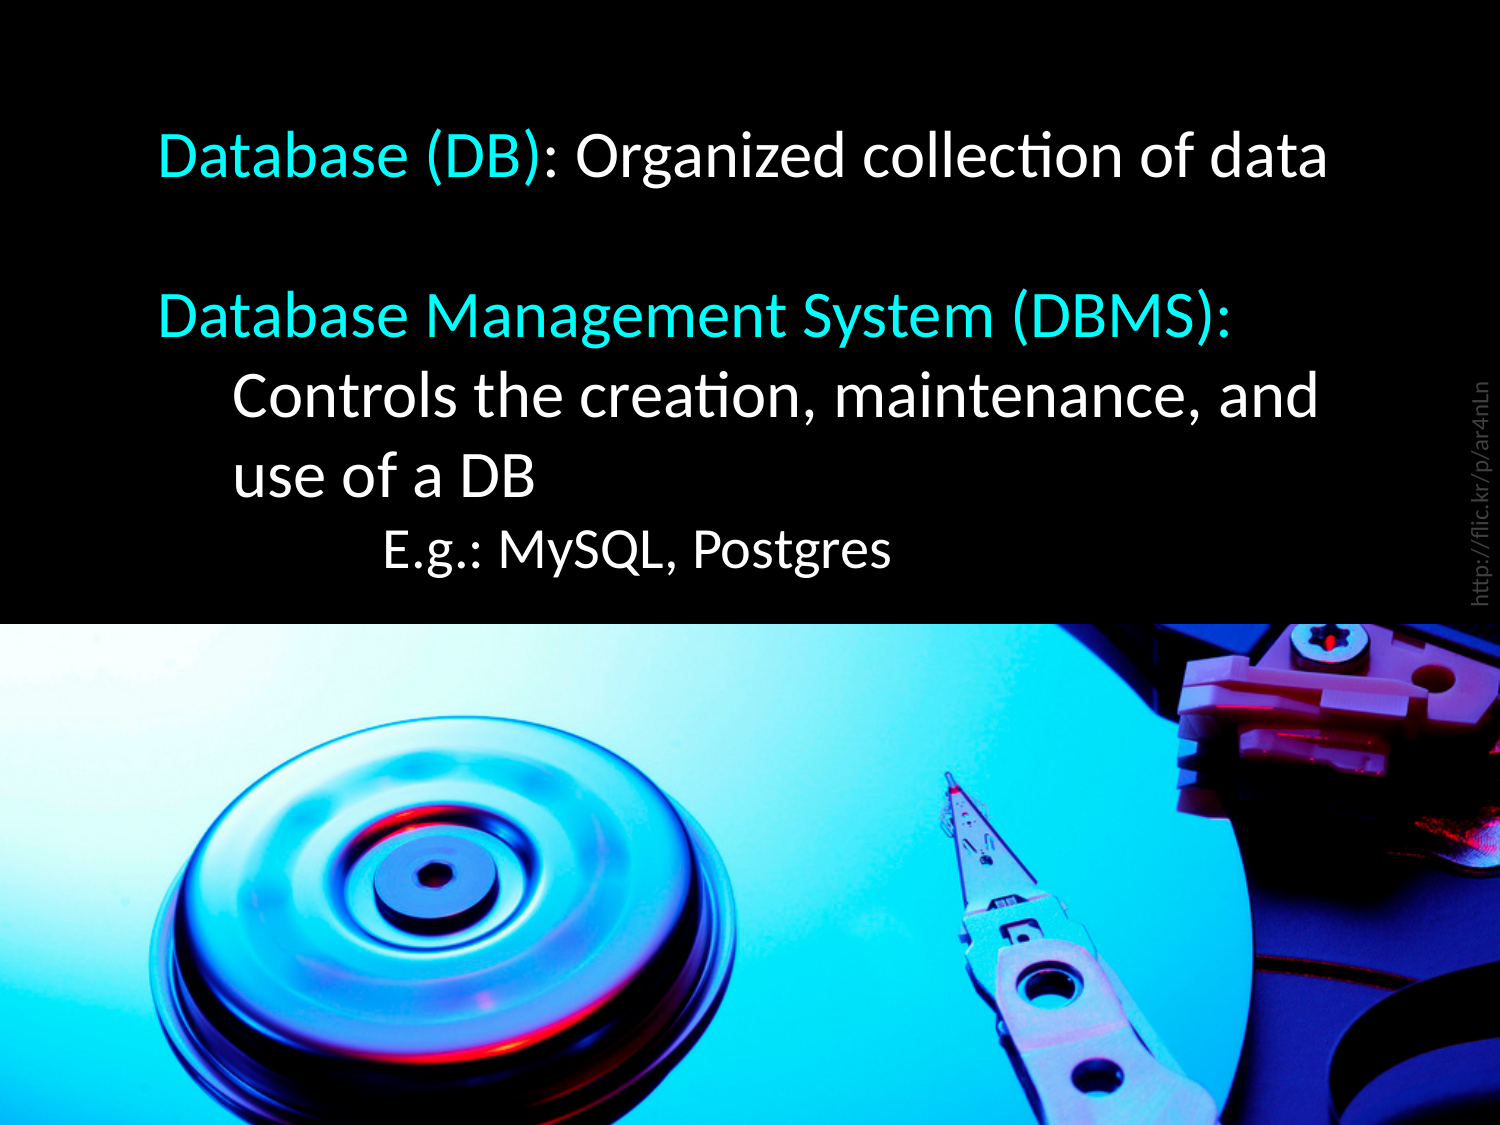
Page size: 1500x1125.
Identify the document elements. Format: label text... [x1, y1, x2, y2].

picture [0, 623, 1500, 1125]
text_box http://flic.kr/p/ar4nLn [1456, 366, 1500, 623]
text_box Database (DB): Organized collection of data Database Management System (DBMS): Controls the creation, maintenance, and use of a DB E.g.: MySQL, Postgres [143, 103, 1357, 588]
